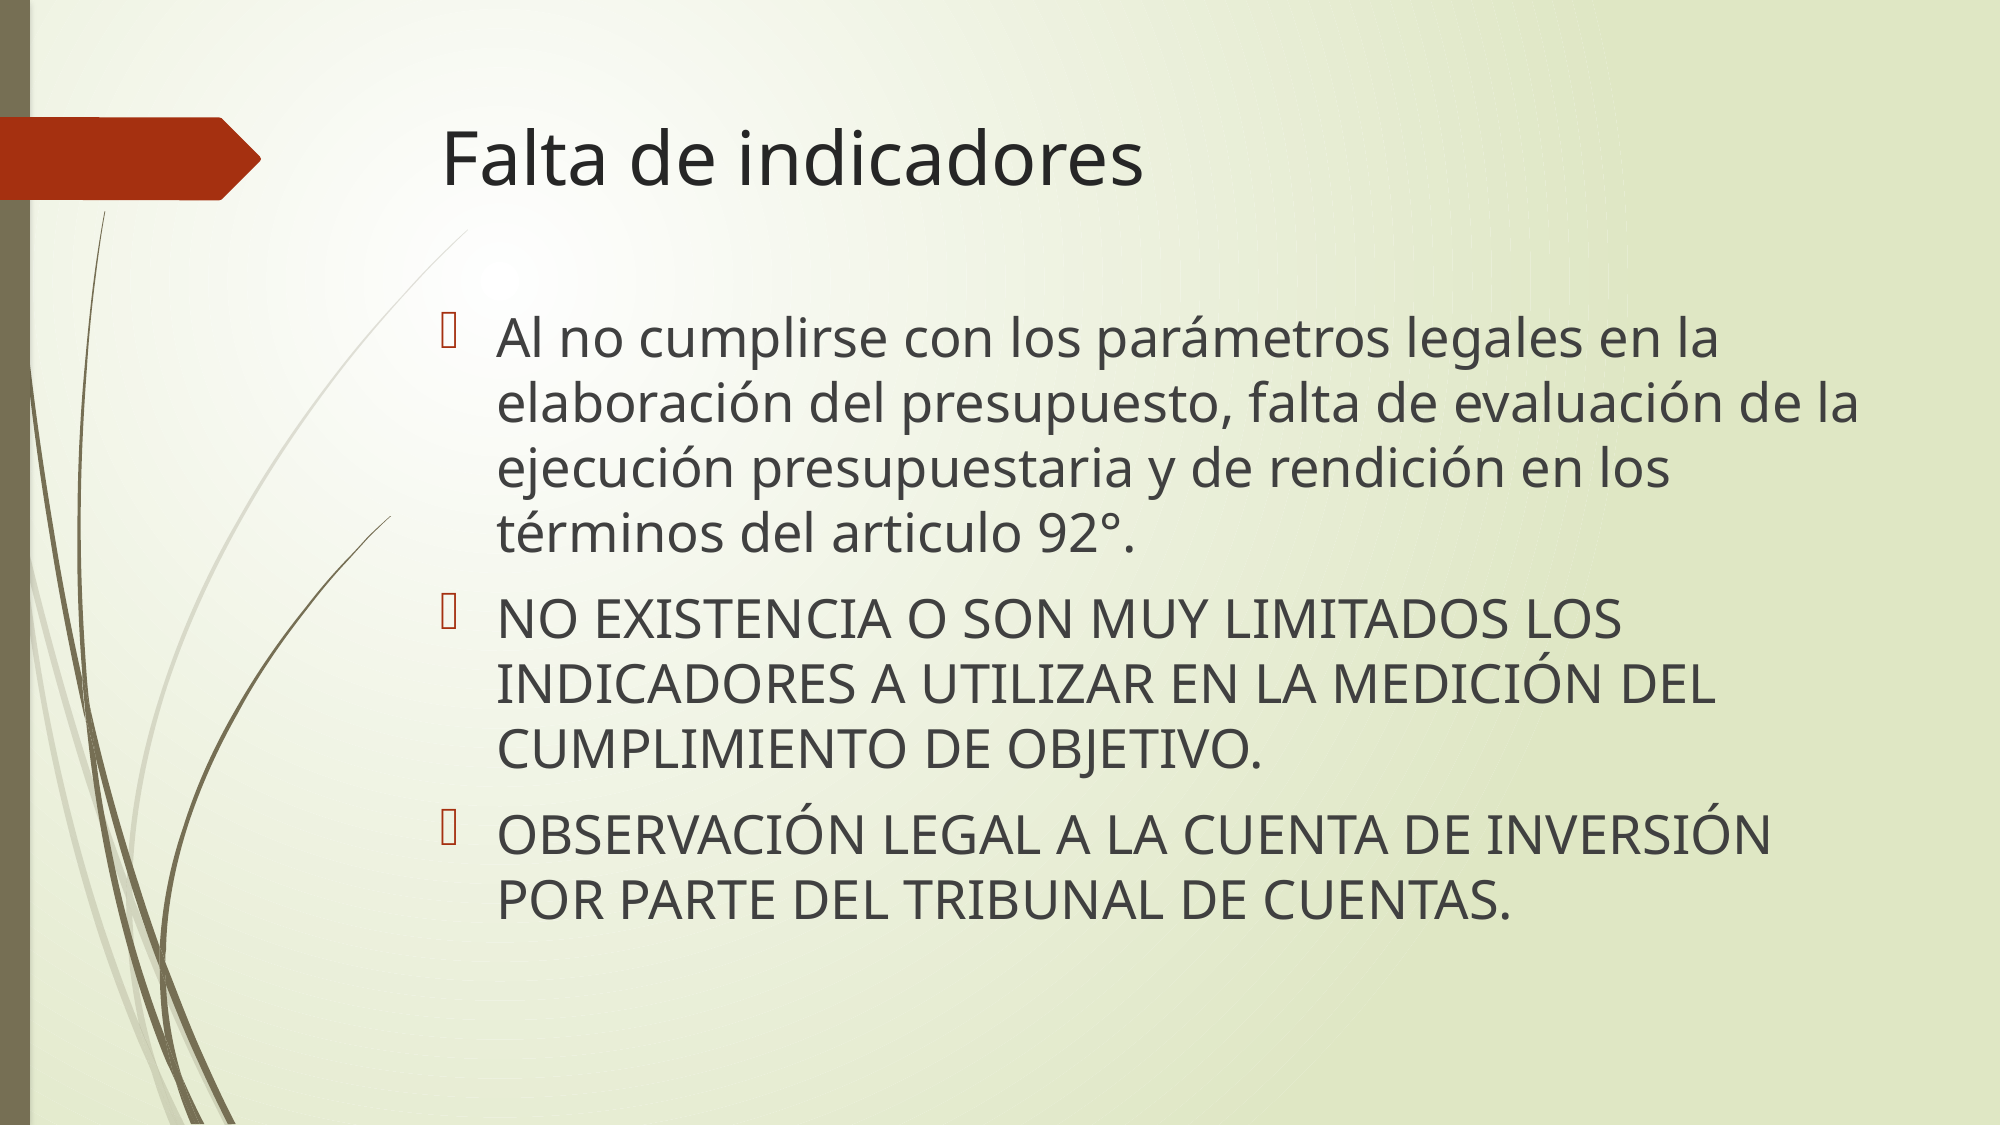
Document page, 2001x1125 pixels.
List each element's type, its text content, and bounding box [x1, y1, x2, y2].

title Falta de indicadores [425, 102, 1888, 295]
list Al no cumplirse con los parámetros legales en la elaboración del presupuesto, falta de evaluación de la ejecución presupuestaria y de rendición en los términos del articulo 92°. NO EXISTENCIA O SON MUY LIMITADOS LOS INDICADORES A UTILIZAR EN LA MEDICIÓN DEL CUMPLIMIENTO DE OBJETIVO. OBSERVACIÓN LEGAL A LA CUENTA DE INVERSIÓN POR PARTE DEL TRIBUNAL DE CUENTAS. [424, 295, 1888, 970]
